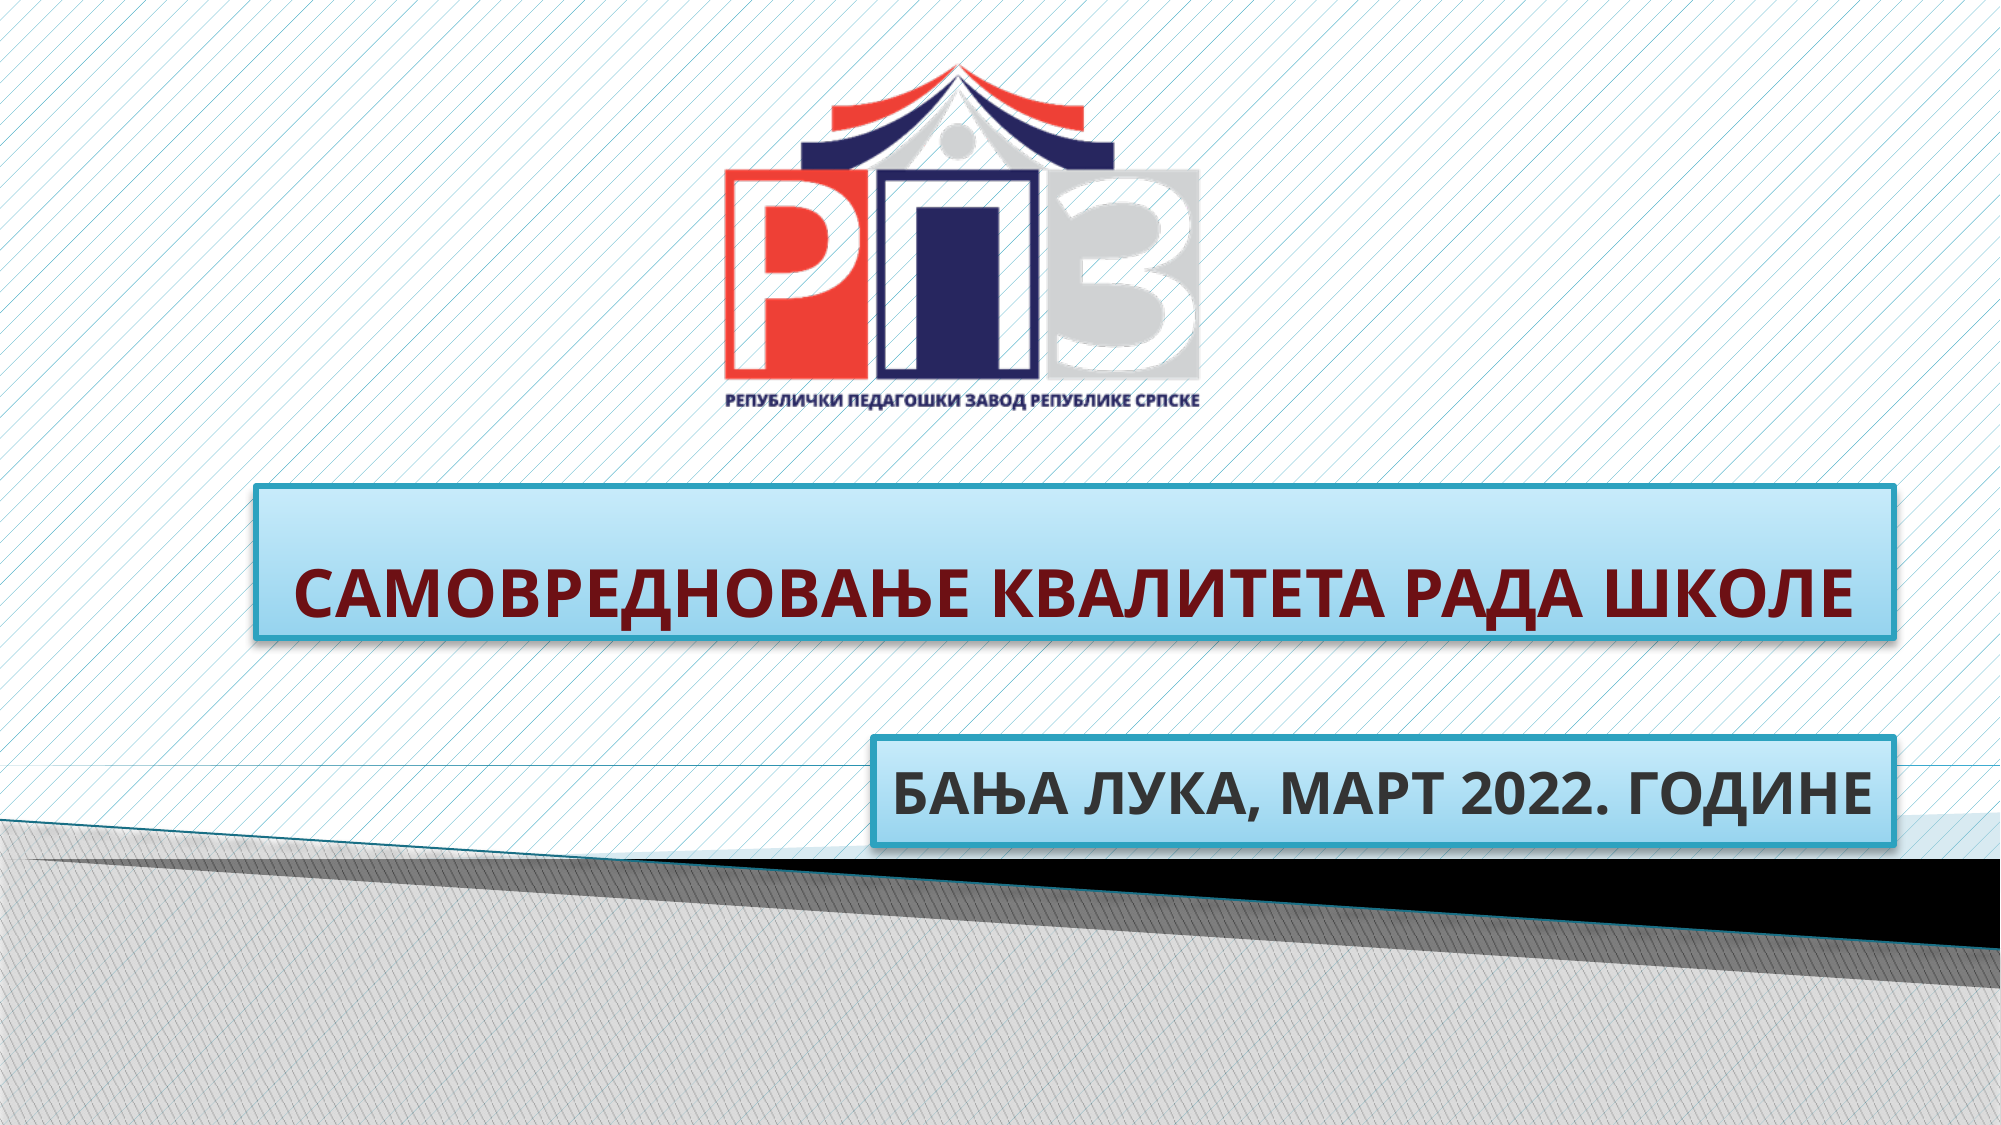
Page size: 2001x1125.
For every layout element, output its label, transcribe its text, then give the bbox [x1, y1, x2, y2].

picture [718, 52, 1202, 415]
picture [39, 831, 47, 838]
picture [235, 844, 243, 851]
title САМОВРЕДНОВАЊЕ КВАЛИТЕТА РАДА ШКОЛЕ [255, 485, 1895, 639]
text_box Бања лука, март 2022. године [873, 737, 1895, 846]
picture [332, 850, 342, 858]
picture [195, 843, 202, 849]
picture [294, 849, 301, 855]
picture [136, 838, 145, 845]
picture [7, 853, 2000, 989]
